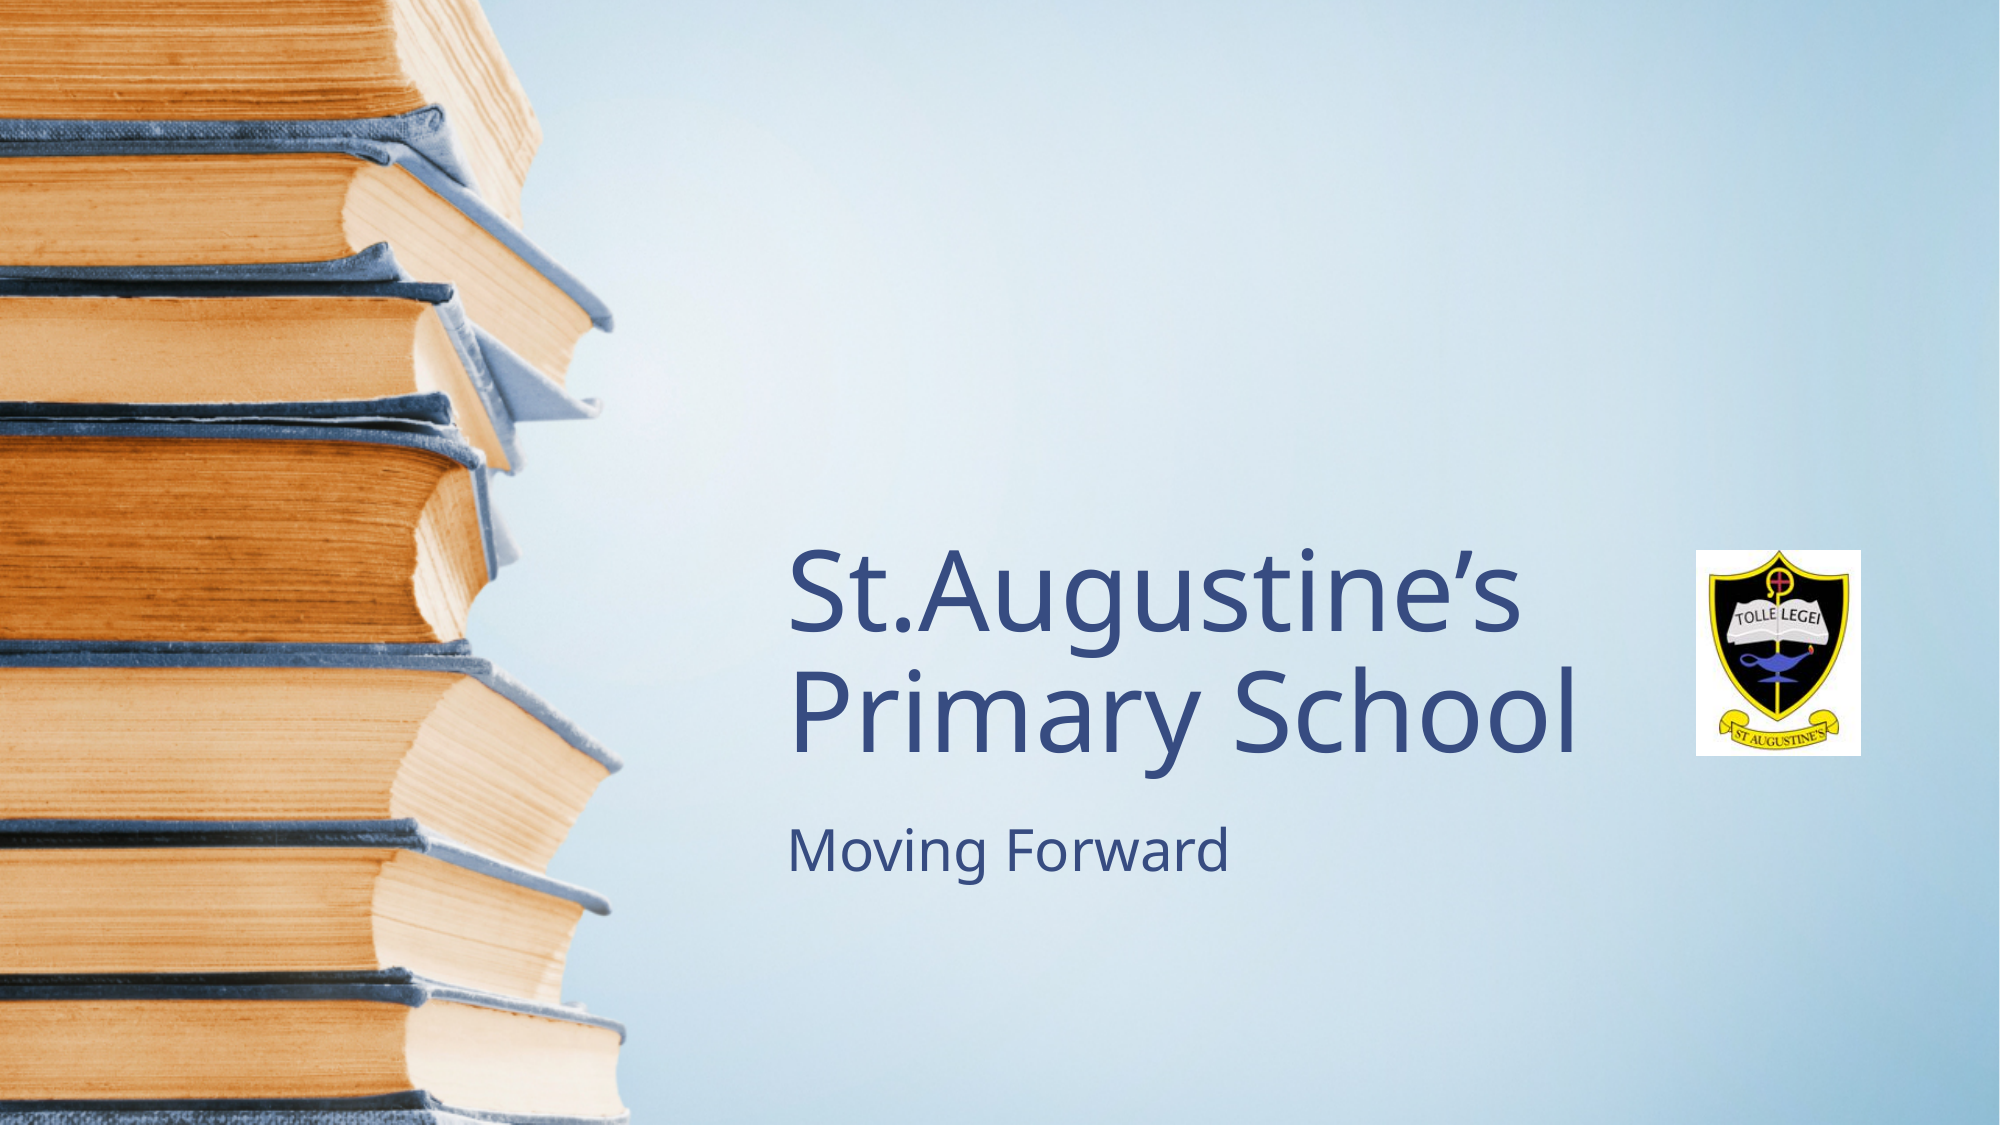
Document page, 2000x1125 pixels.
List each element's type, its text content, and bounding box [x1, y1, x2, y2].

picture [0, 0, 2000, 1125]
title St.Augustine’s Primary School [766, 137, 1917, 787]
subtitle Moving Forward [766, 808, 1917, 1013]
